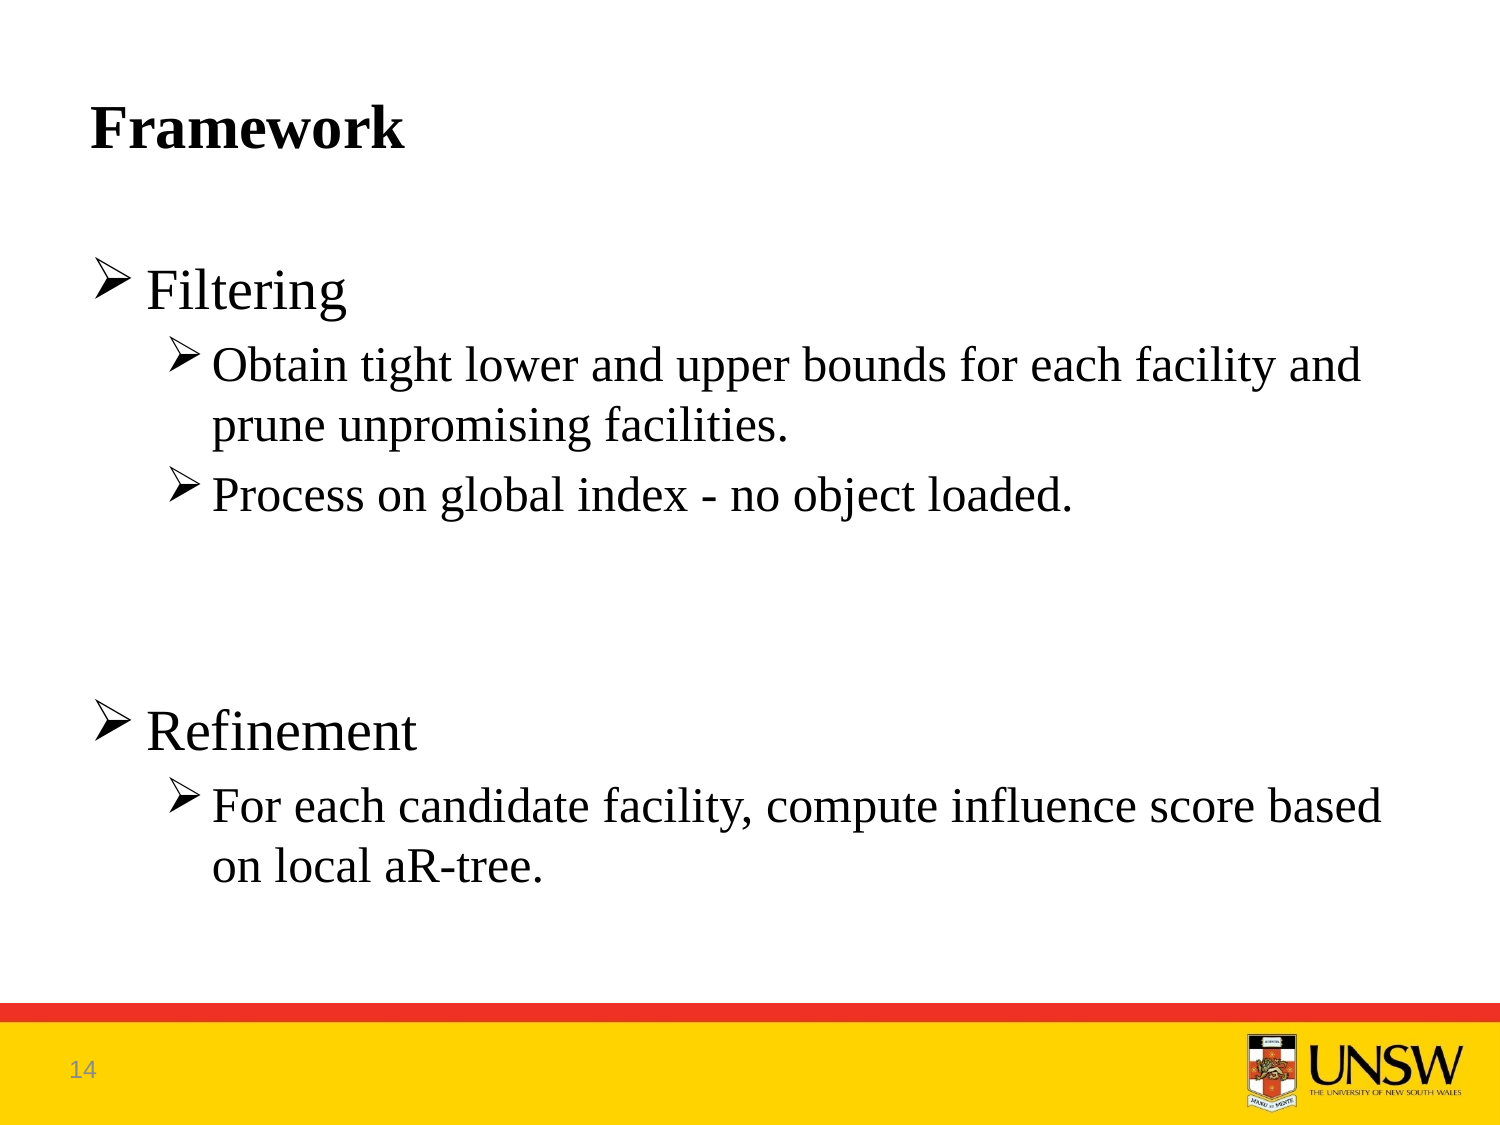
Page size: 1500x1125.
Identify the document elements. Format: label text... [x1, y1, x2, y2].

picture [0, 1003, 1500, 1125]
title Framework [75, 78, 1425, 208]
slide_number 13 [41, 1042, 113, 1094]
list Filtering Obtain tight lower and upper bounds for each facility and prune unpromising facilities. Process on global index - no object loaded. Refinement For each candidate facility, compute influence score based on local aR-tree. [75, 243, 1425, 953]
